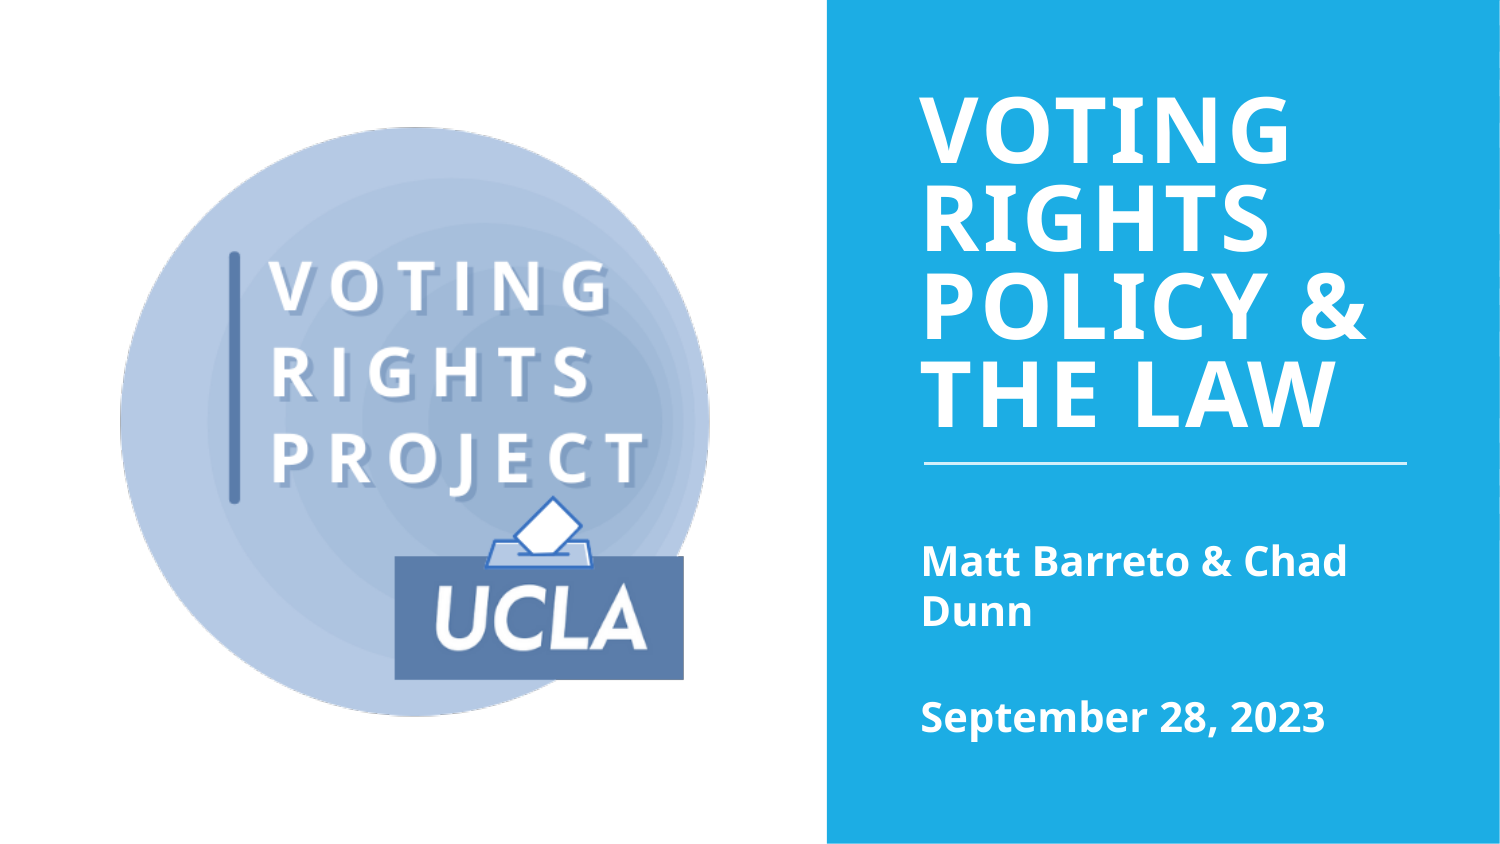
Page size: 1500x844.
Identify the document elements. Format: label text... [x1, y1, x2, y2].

title Voting Rights Policy & The Law [904, 78, 1423, 453]
text_box [825, 0, 1500, 844]
picture [78, 85, 752, 758]
subtitle Matt Barreto & Chad Dunn September 28, 2023 [905, 473, 1423, 764]
text_box [0, 0, 825, 844]
